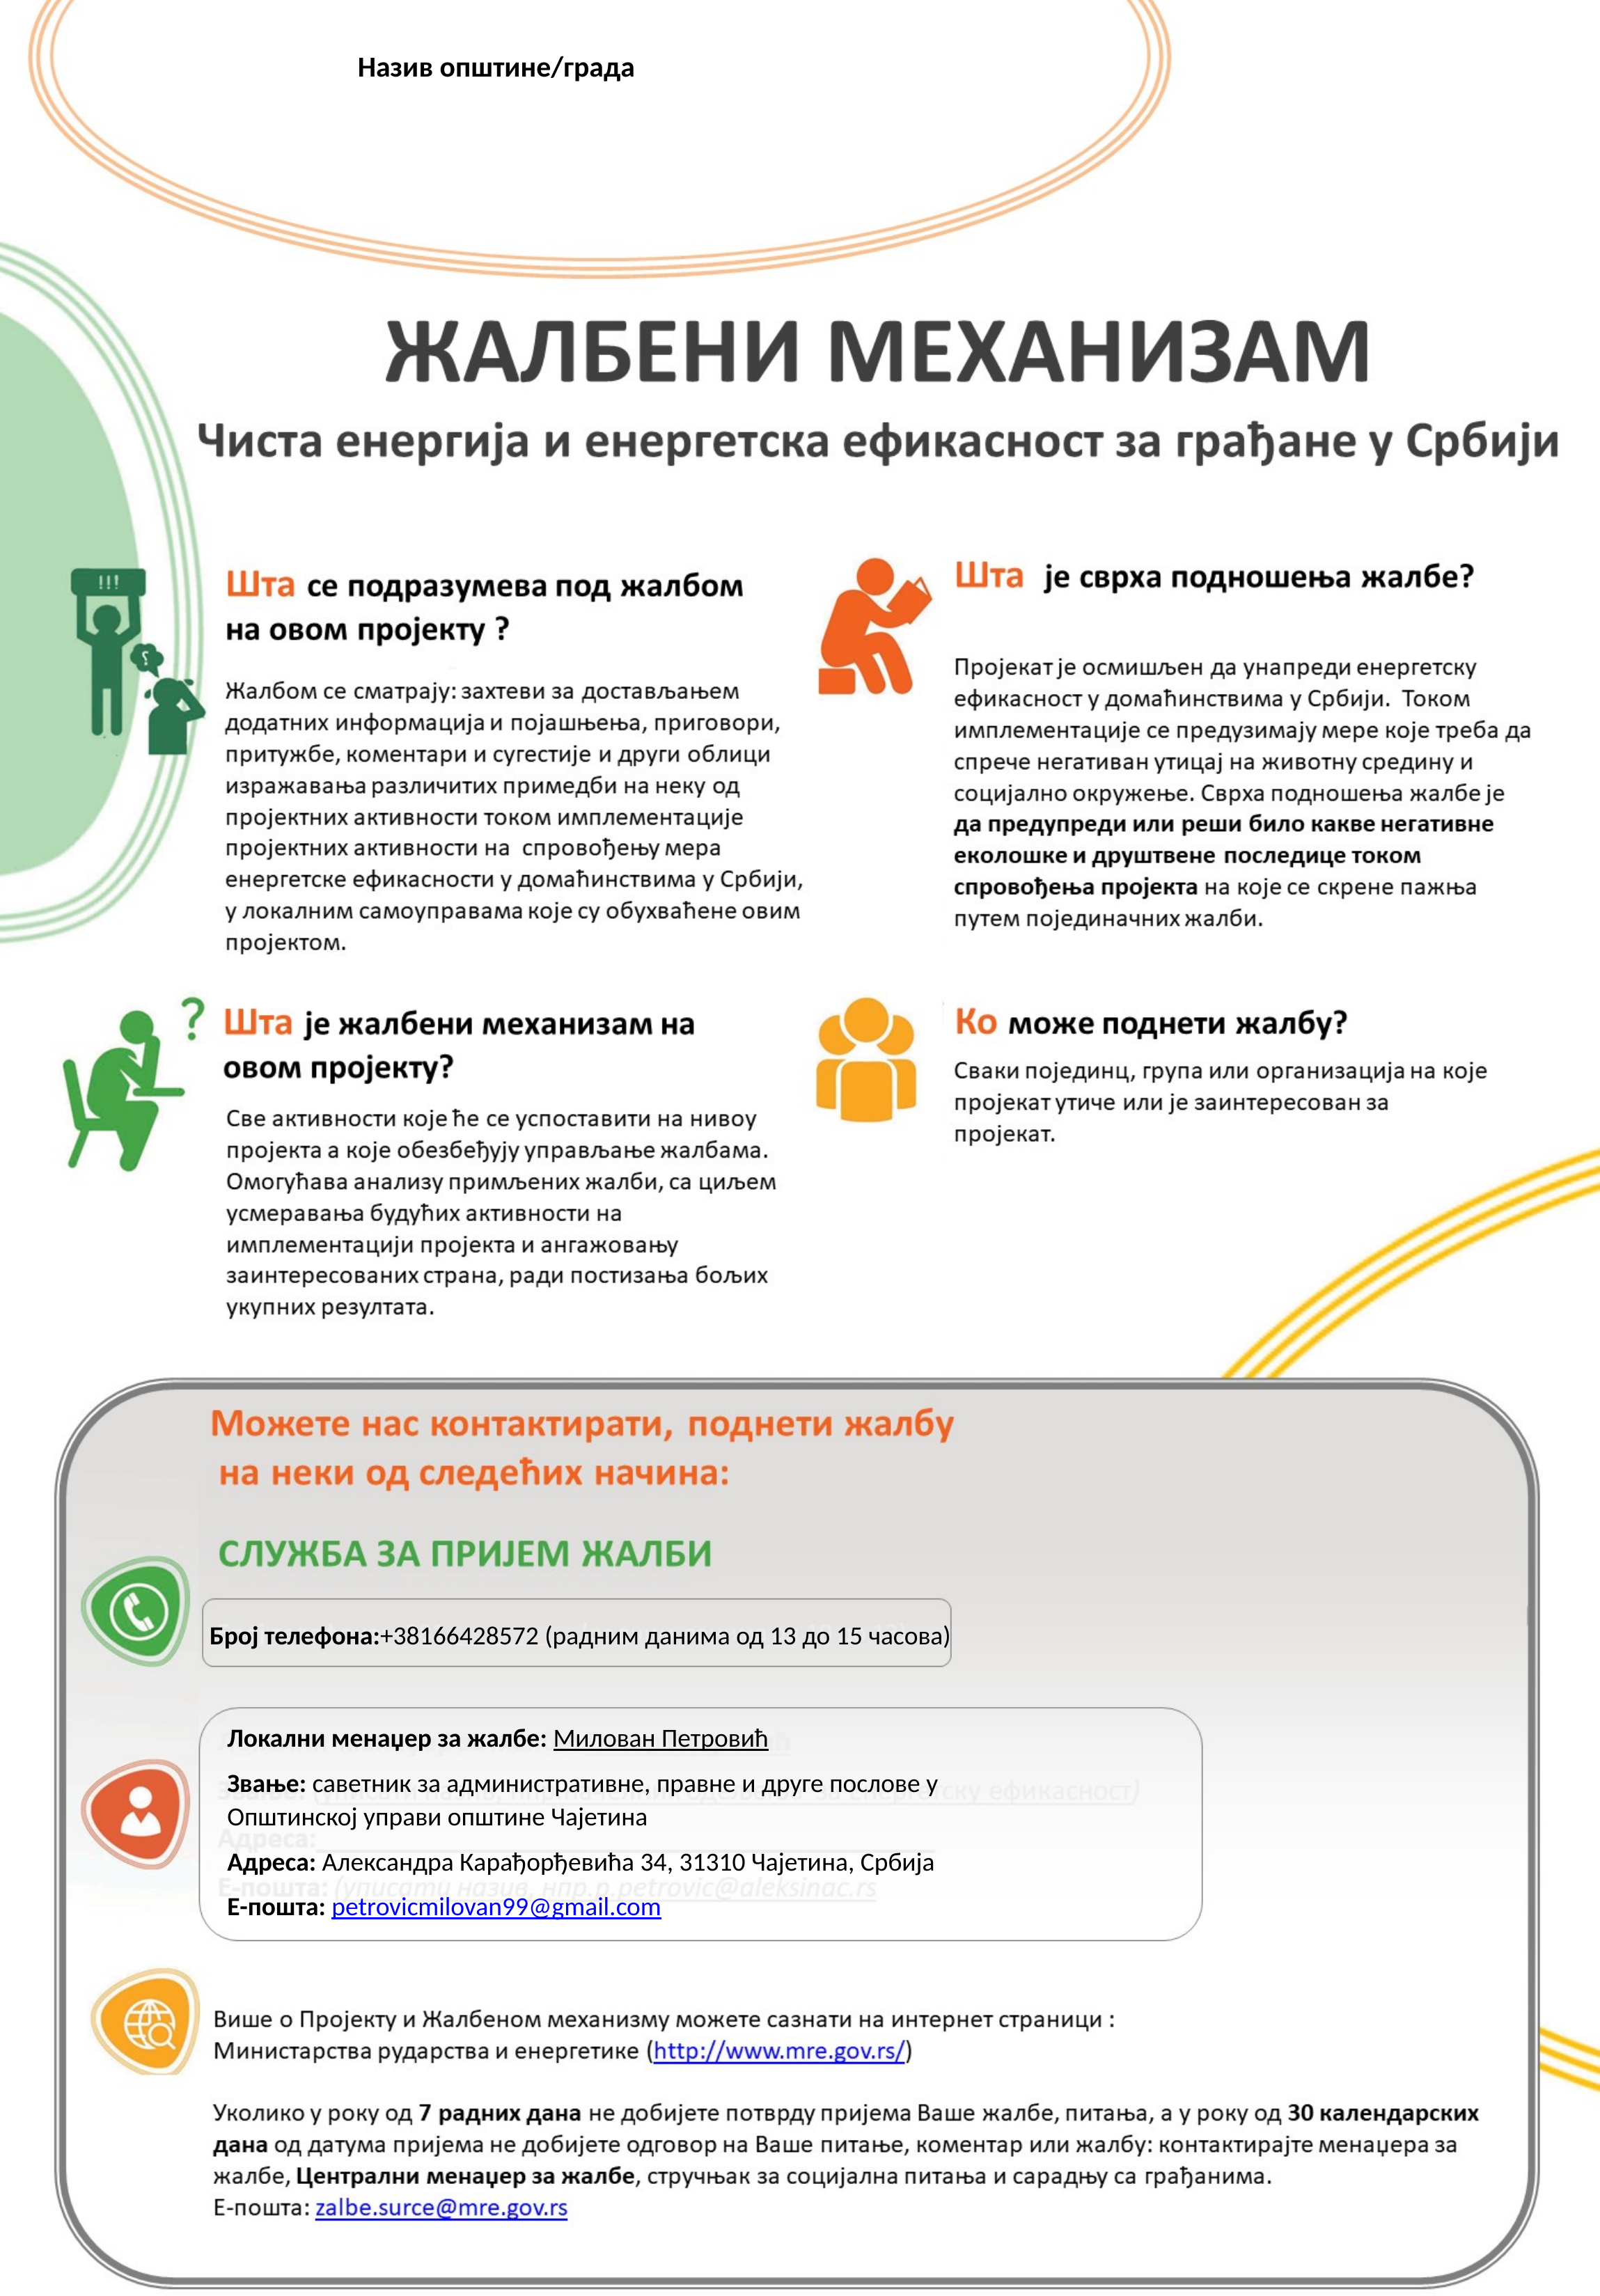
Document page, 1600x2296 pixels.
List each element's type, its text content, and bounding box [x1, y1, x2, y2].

text_box Број телефона:+38166428572 (радним данима од 13 до 15 часова) [199, 1600, 983, 1668]
picture [0, 0, 1600, 2296]
text_box Назив општине/града [347, 42, 757, 88]
text_box Локални менаџер за жалбе: Милован Петровић Звање: саветник за административне, правне и друге послове у Општинској управи општине Чајетина Адреса: Александра Карађорђевића 34, 31310 Чајетина, Србија Е-пошта: petrovicmilovan99@gmail.com [217, 1713, 1017, 1926]
